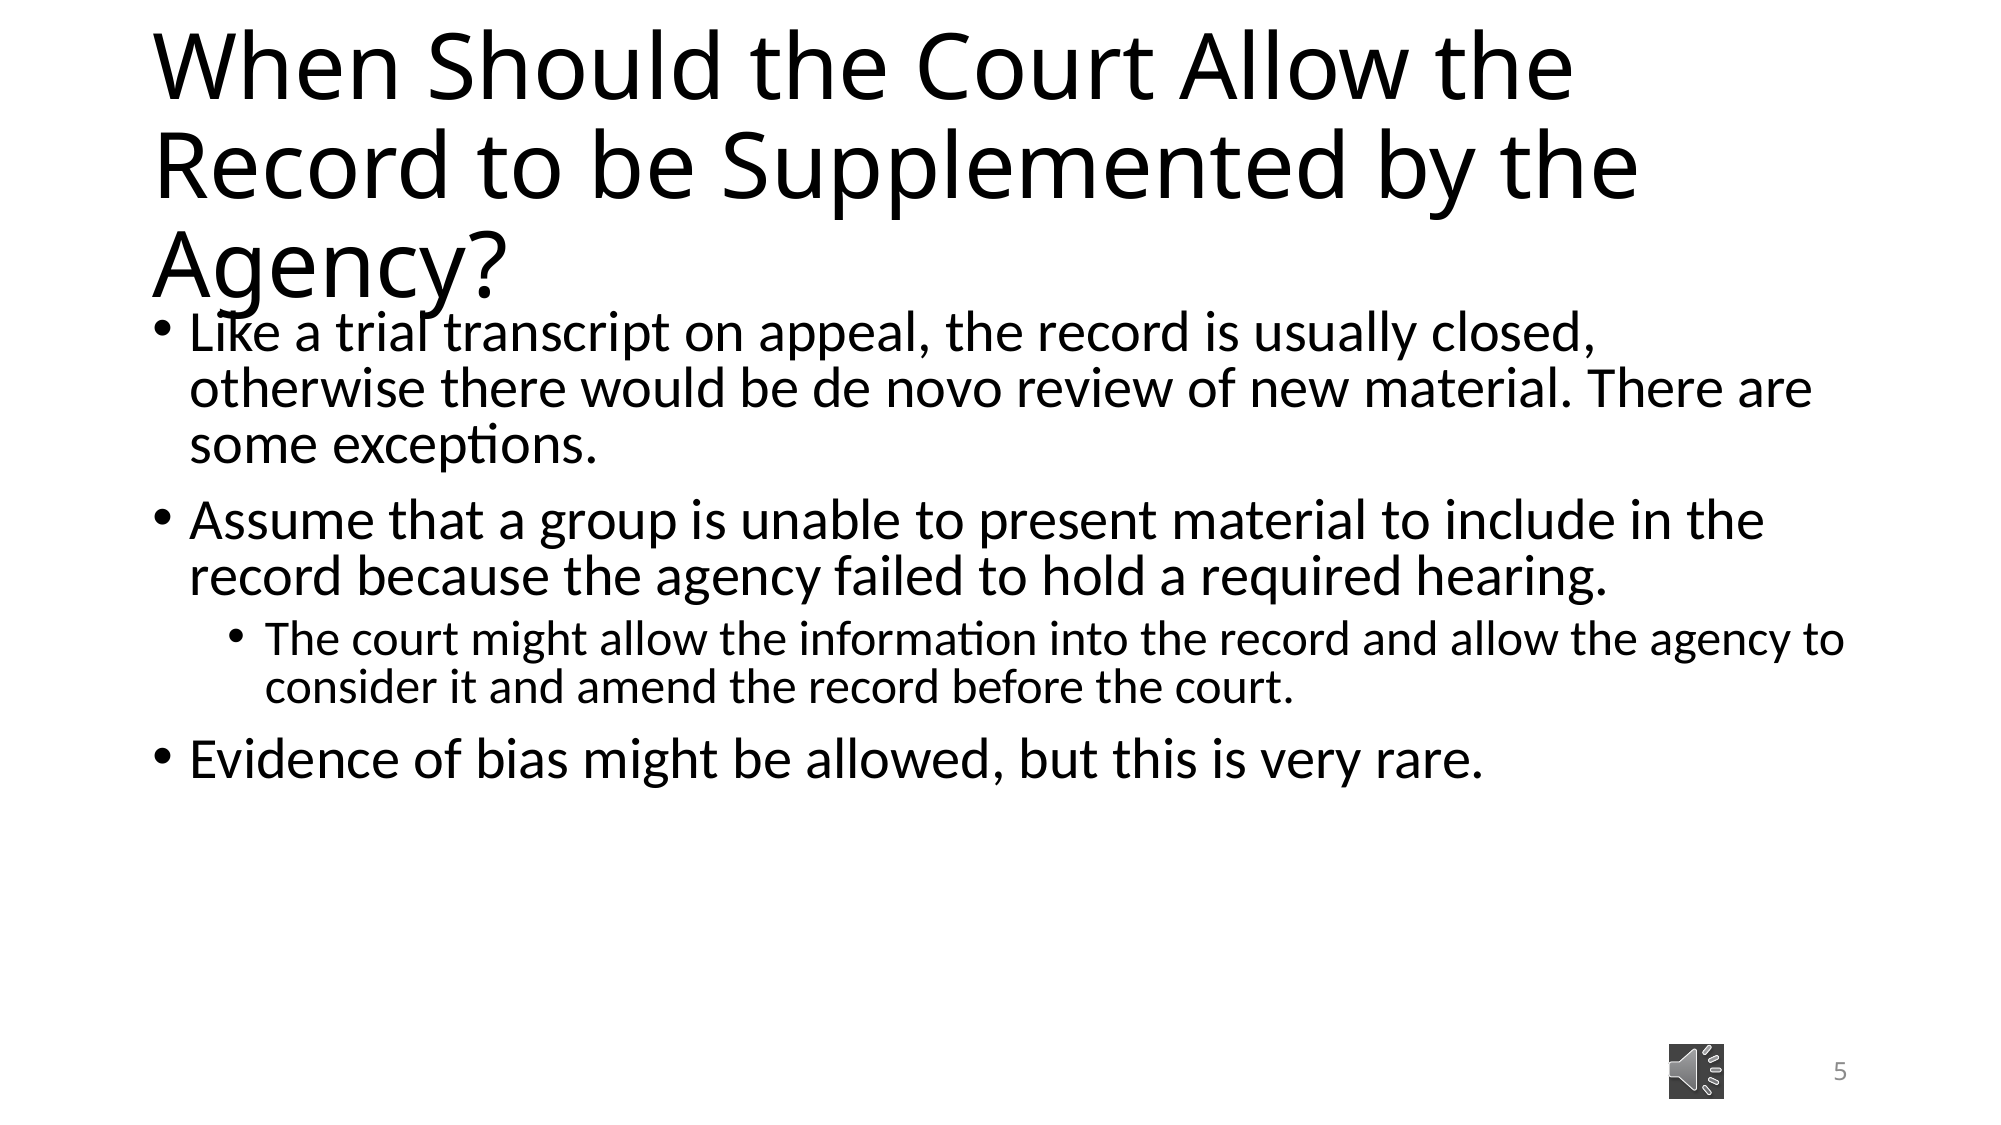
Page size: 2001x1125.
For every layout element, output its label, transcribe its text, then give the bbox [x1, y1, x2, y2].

list Like a trial transcript on appeal, the record is usually closed, otherwise there would be de novo review of new material. There are some exceptions. Assume that a group is unable to present material to include in the record because the agency failed to hold a required hearing. The court might allow the information into the record and allow the agency to consider it and amend the record before the court. Evidence of bias might be allowed, but this is very rare. [137, 299, 1863, 1014]
title When Should the Court Allow the Record to be Supplemented by the Agency? [137, 59, 1863, 278]
picture [1667, 1042, 1725, 1100]
slide_number 5 [1412, 1042, 1863, 1103]
